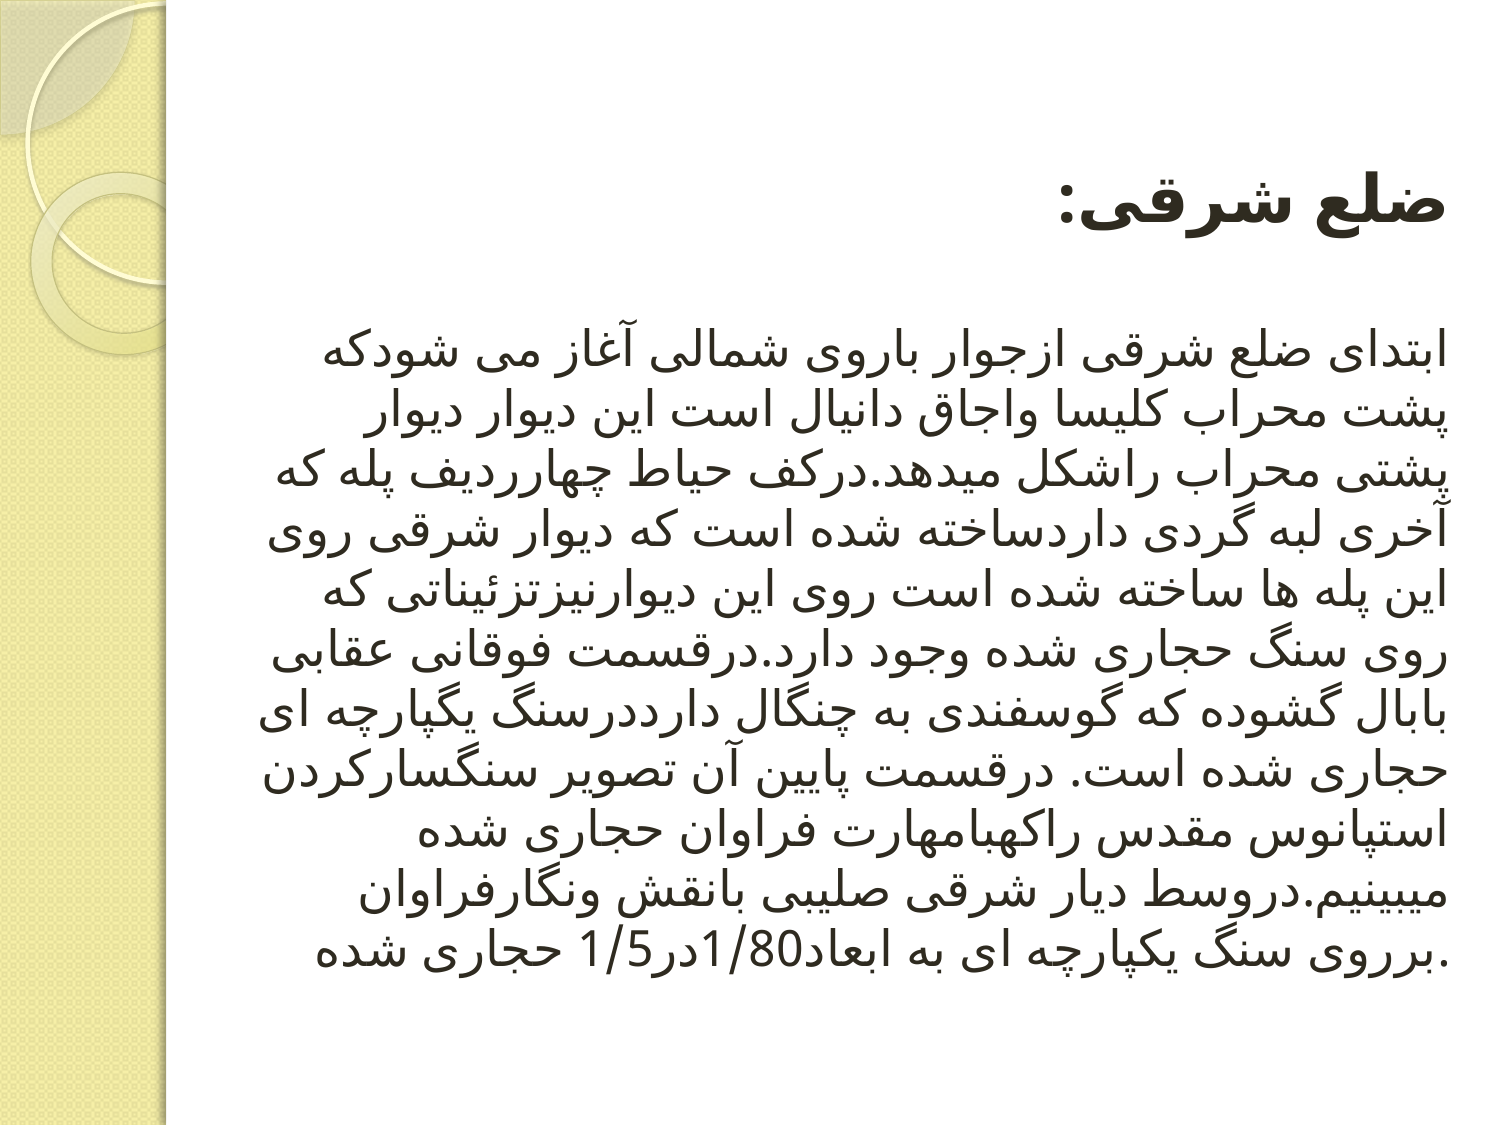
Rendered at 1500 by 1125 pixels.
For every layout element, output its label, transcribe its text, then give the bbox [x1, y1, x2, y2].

title ضلع شرقی: ابتدای ضلع شرقی ازجوار باروی شمالی آغاز می شودکه پشت محراب کلیسا واجاق دانیال است این دیوار دیوار پشتی محراب راشکل میدهد.درکف حیاط چهارردیف پله که آخری لبه گردی داردساخته شده است که دیوار شرقی روی این پله ها ساخته شده است روی این دیوارنیزتزئیناتی که روی سنگ حجاری شده وجود دارد.درقسمت فوقانی عقابی بابال گشوده که گوسفندی به چنگال دارددرسنگ یگپارچه ای حجاری شده است. درقسمت پایین آن تصویر سنگسارکردن استپانوس مقدس راکهبامهارت فراوان حجاری شده میبینیم.دروسط دیار شرقی صلیبی بانقش ونگارفراوان برروی سنگ یکپارچه ای به ابعاد1/80در1/5 حجاری شده. [235, 45, 1466, 1088]
